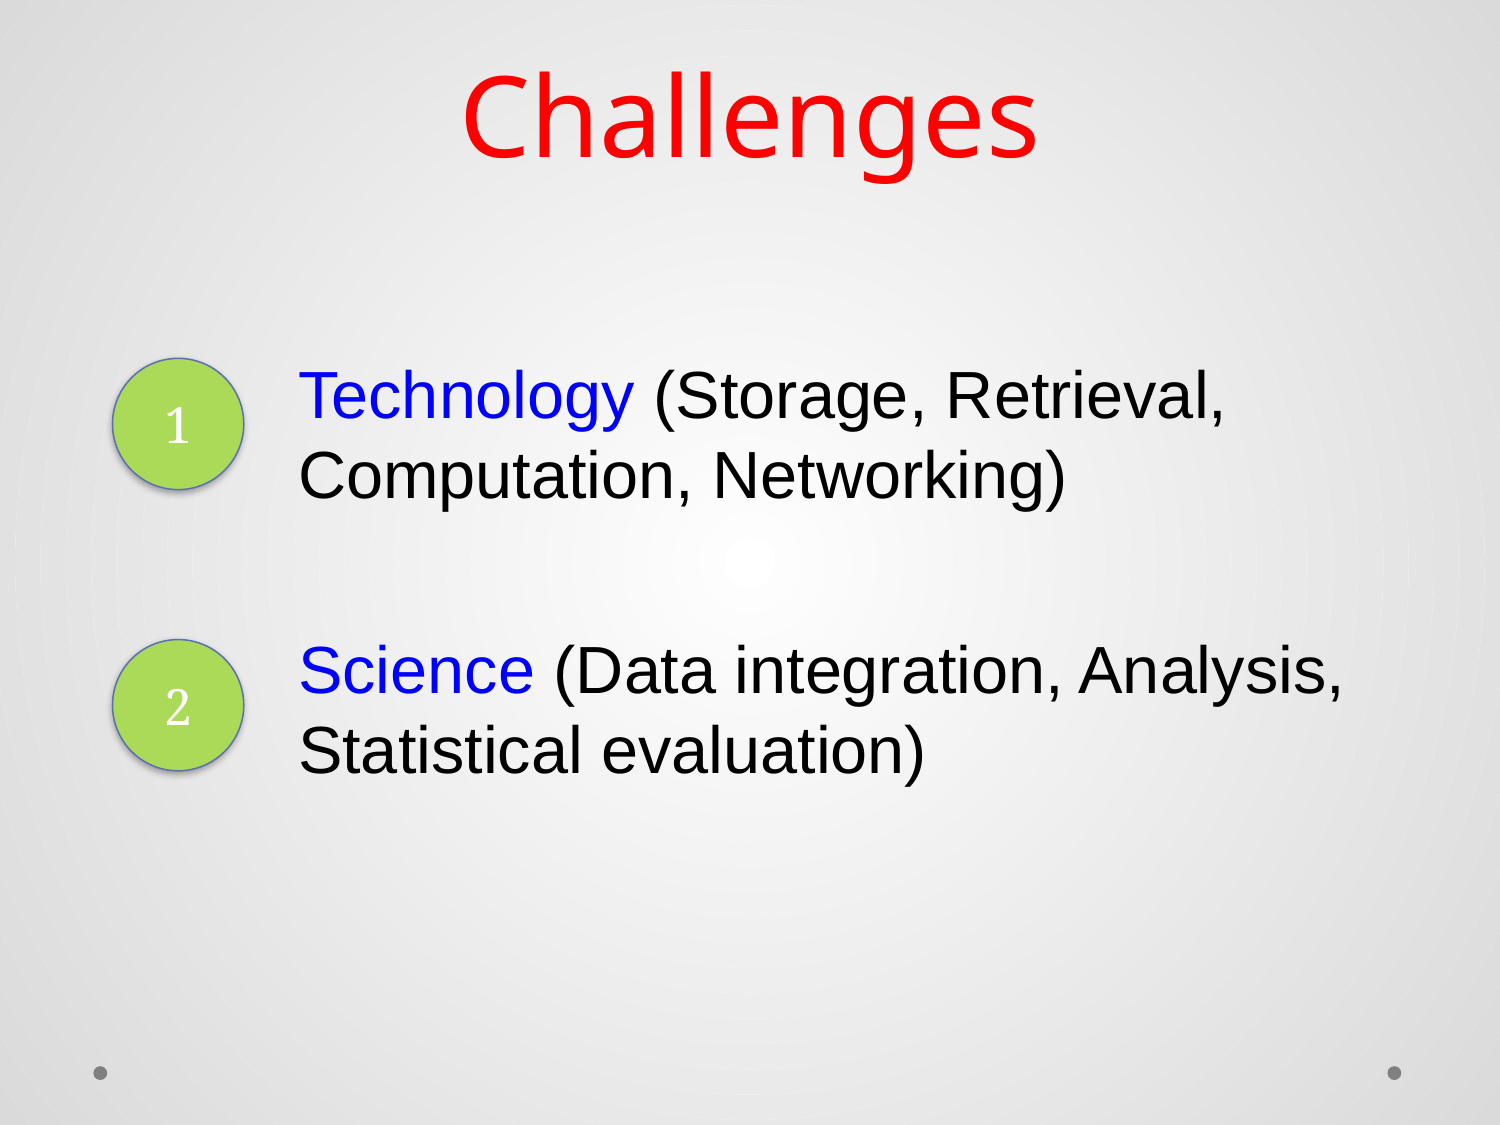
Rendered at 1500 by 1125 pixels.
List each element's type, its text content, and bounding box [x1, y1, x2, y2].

text_box 2 [111, 638, 245, 772]
text_box 1 [111, 357, 245, 491]
title Challenges [75, 31, 1425, 188]
text_box Science (Data integration, Analysis, Statistical evaluation) [283, 619, 1461, 795]
text_box Technology (Storage, Retrieval, Computation, Networking) [283, 344, 1461, 520]
